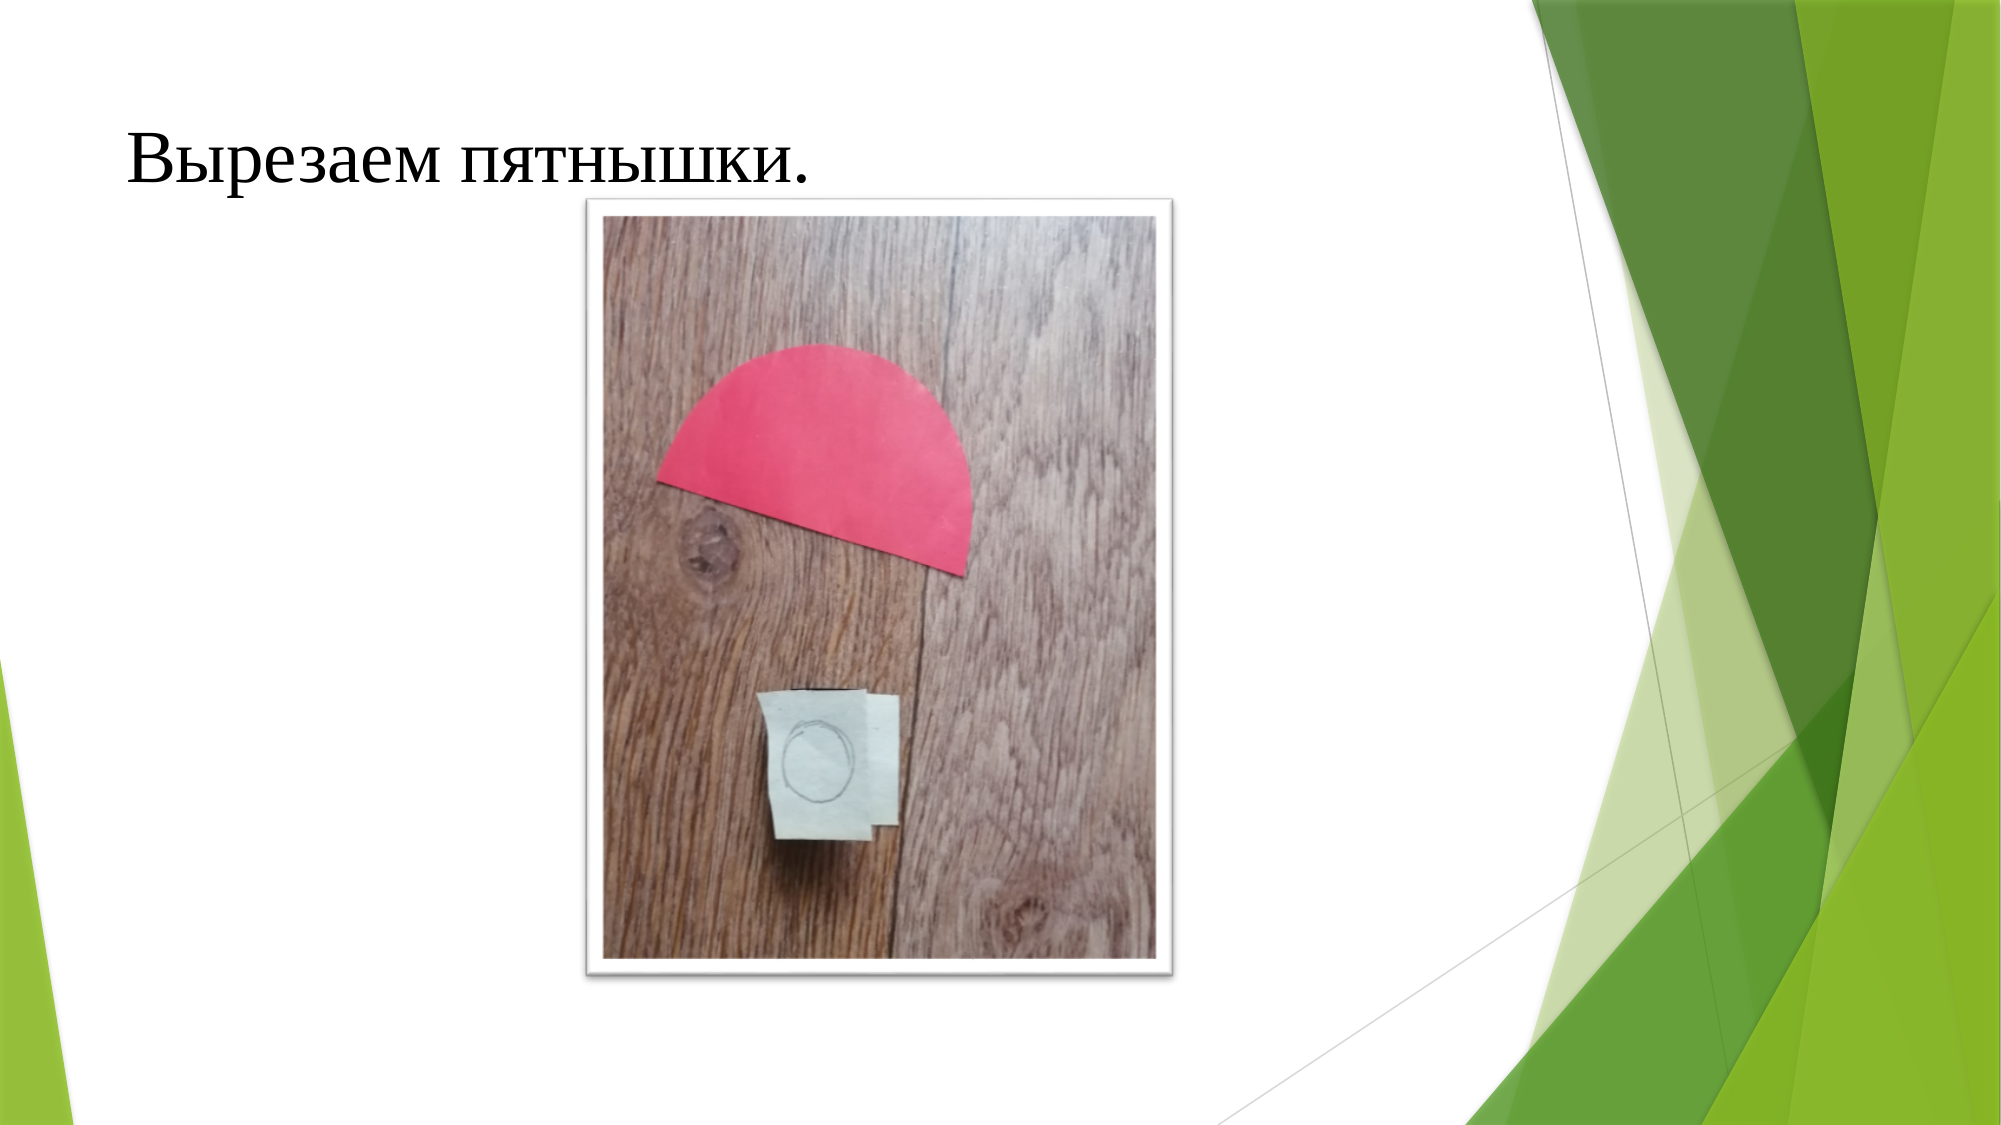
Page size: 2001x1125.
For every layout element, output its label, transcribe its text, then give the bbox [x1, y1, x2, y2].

title Вырезаем пятнышки. [111, 99, 1522, 317]
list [572, 188, 1186, 992]
